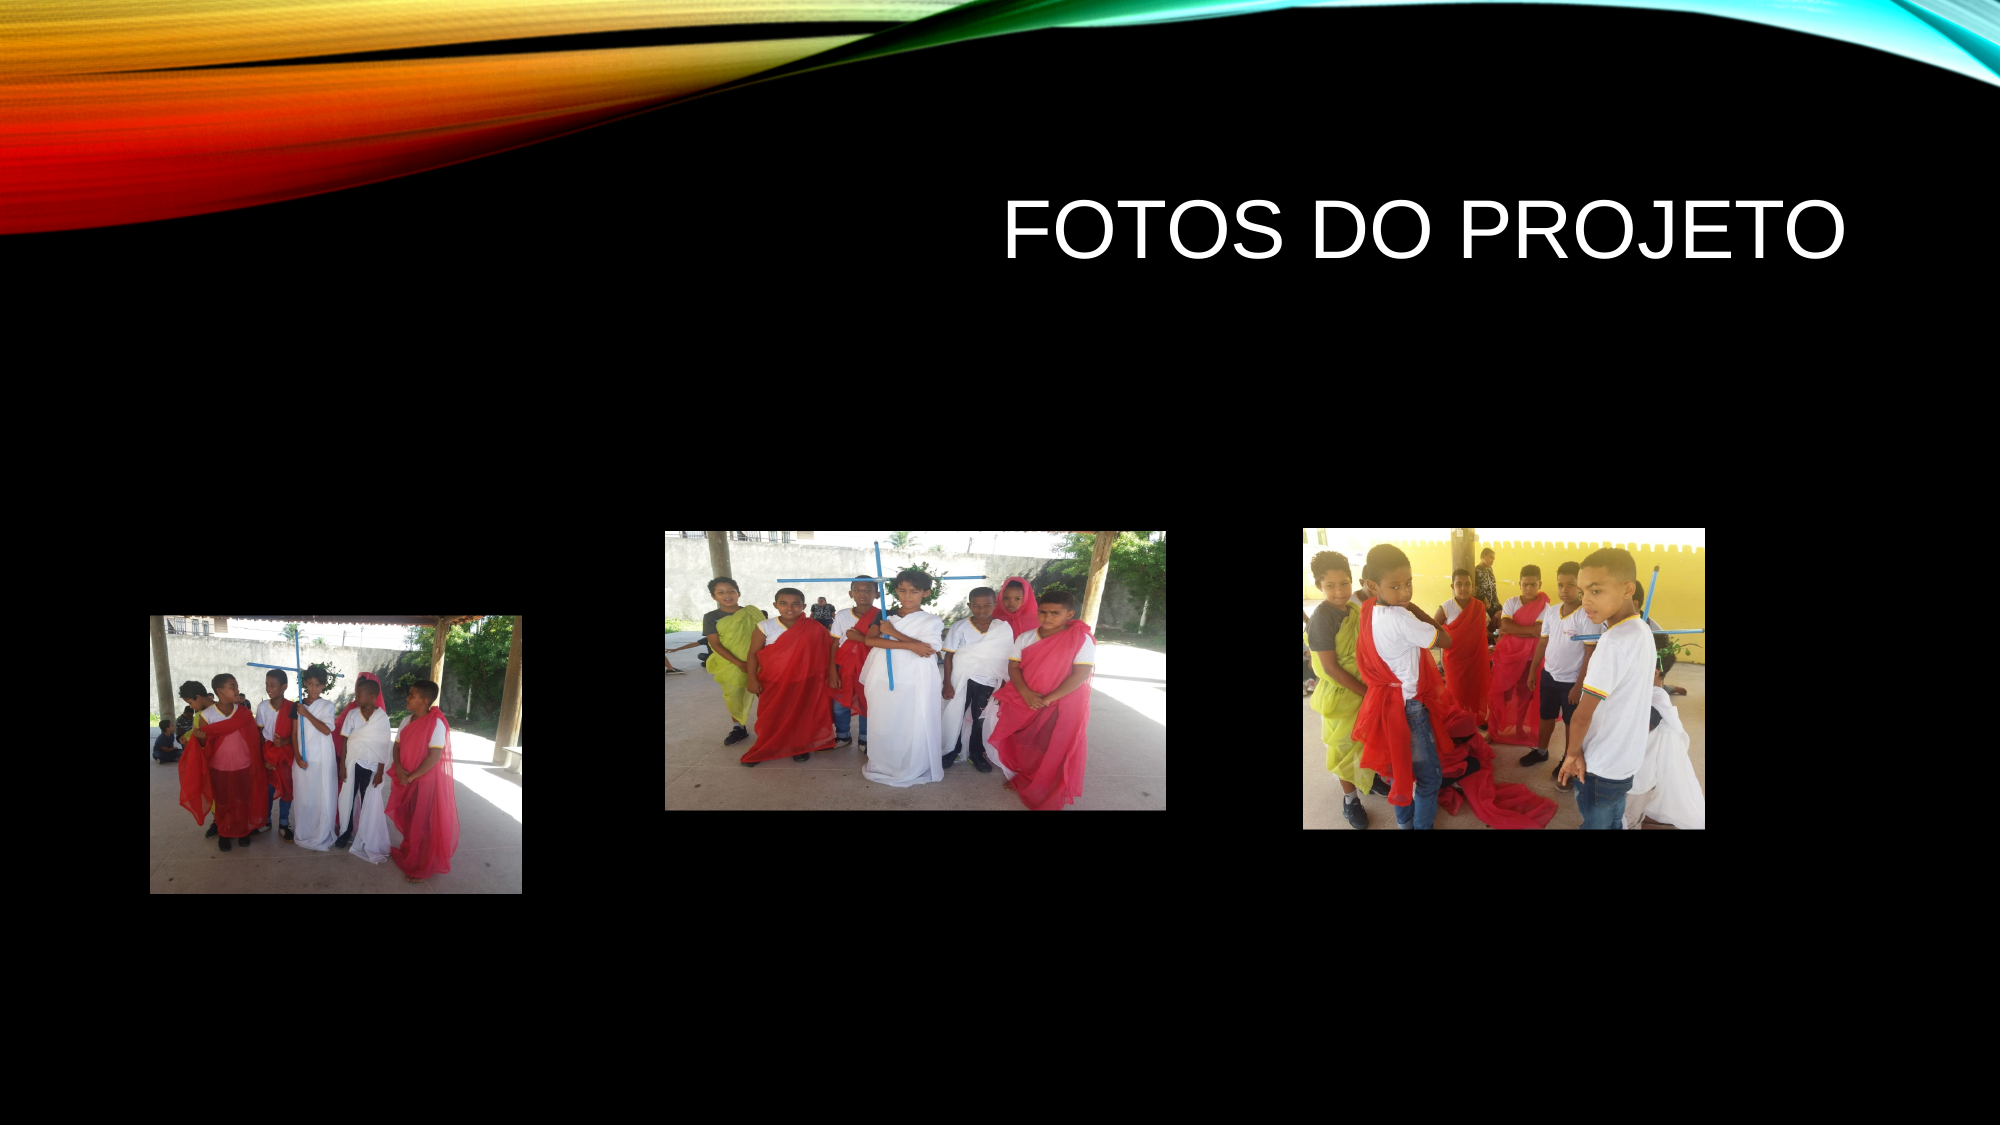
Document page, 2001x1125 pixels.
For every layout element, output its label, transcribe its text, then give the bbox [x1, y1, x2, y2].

title FOTOS DO PROJETO [474, 125, 1888, 338]
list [150, 423, 523, 1085]
picture [0, 0, 2000, 237]
picture [665, 339, 1167, 1002]
picture [1303, 321, 1706, 1036]
